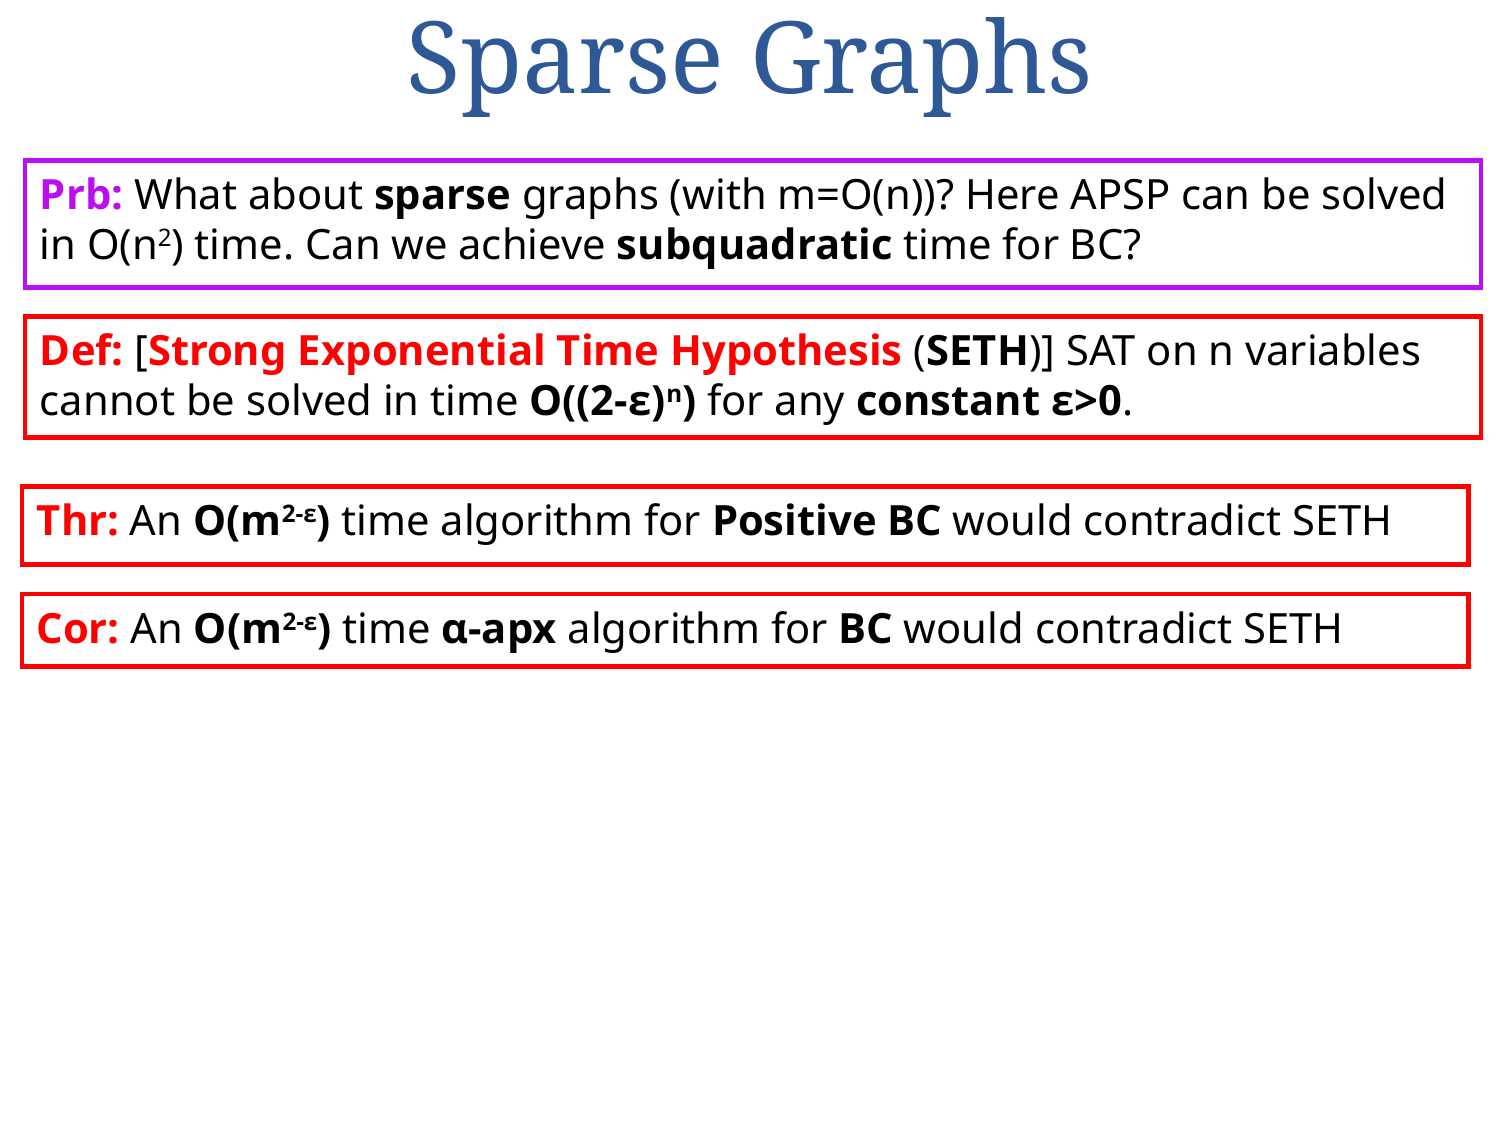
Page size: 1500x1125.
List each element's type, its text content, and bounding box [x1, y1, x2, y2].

title Sparse Graphs [0, 3, 1500, 121]
text_box Thr: An O(m2-ε) time algorithm for Positive BC would contradict SETH [21, 486, 1469, 565]
text_box Prb: What about sparse graphs (with m=O(n))? Here APSP can be solved in O(n2) time. Can we achieve subquadratic time for BC? [25, 160, 1481, 288]
text_box Cor: An O(m2-ε) time α-apx algorithm for BC would contradict SETH [21, 593, 1469, 667]
text_box Def: [Strong Exponential Time Hypothesis (SETH)] SAT on n variables cannot be solved in time O((2-ε)n) for any constant ε>0. [25, 316, 1481, 438]
